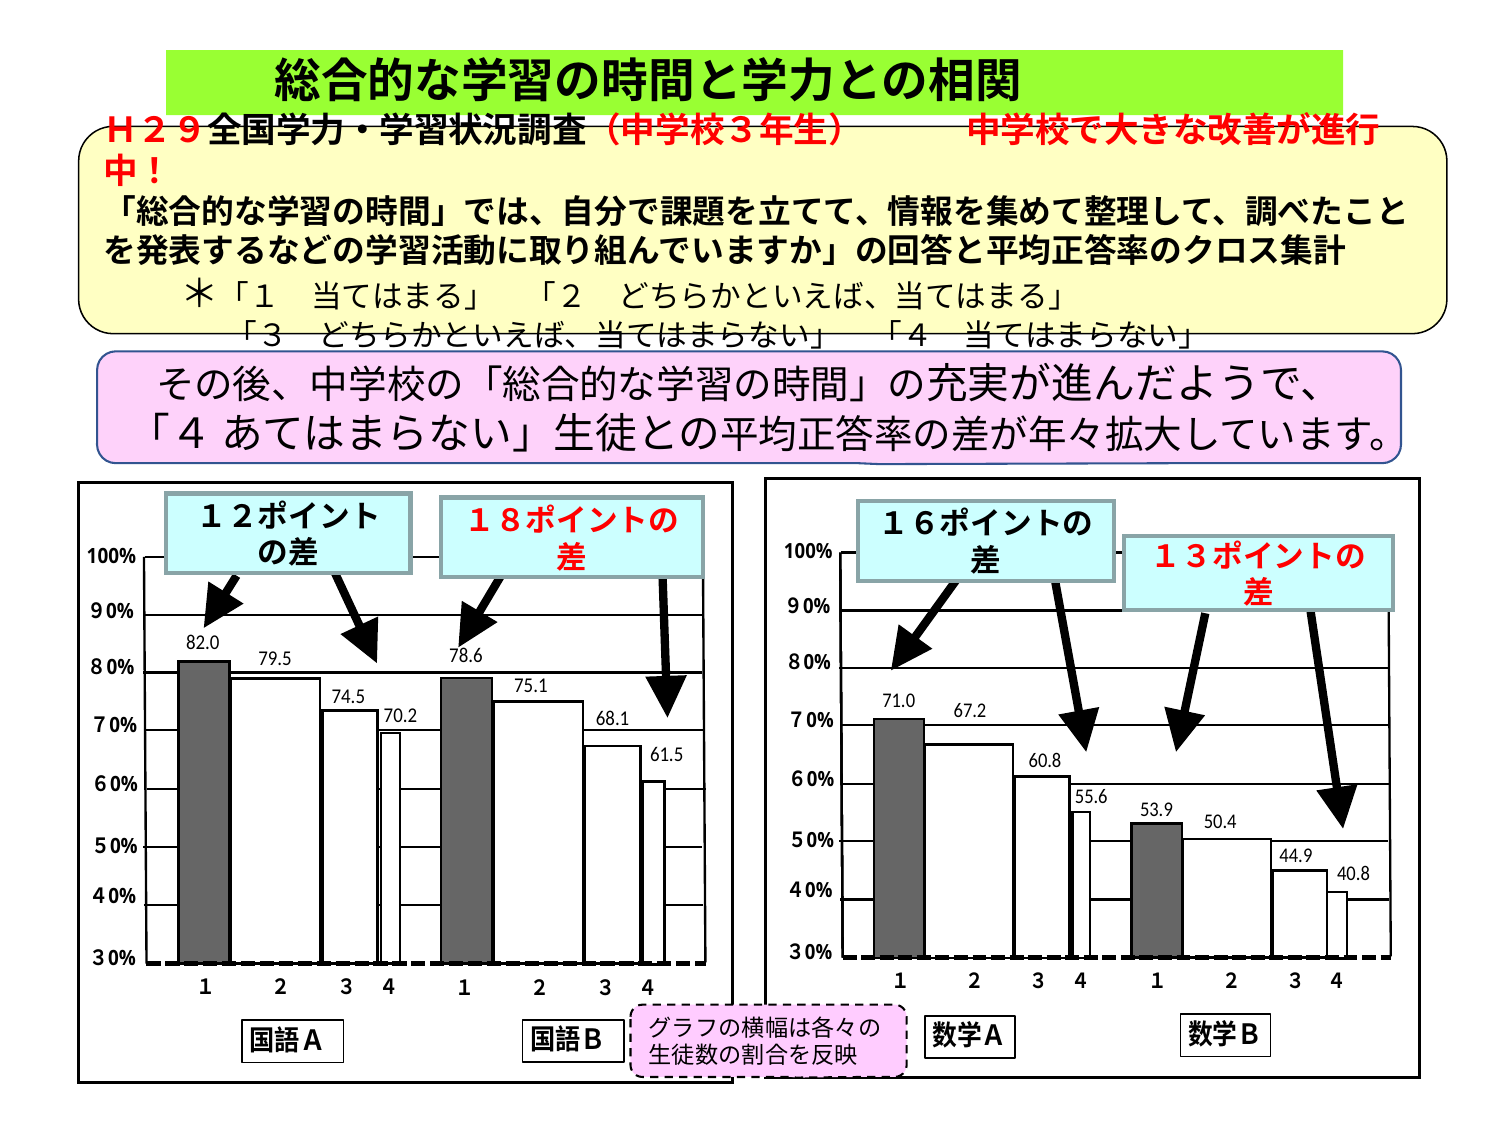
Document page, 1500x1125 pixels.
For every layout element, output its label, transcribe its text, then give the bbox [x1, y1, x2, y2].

picture [772, 532, 1394, 1071]
text_box グラフの横幅は各々の生徒数の割合を反映 [635, 1003, 906, 1079]
text_box [78, 481, 734, 1004]
picture [75, 537, 708, 1075]
text_box [78, 1075, 734, 1083]
text_box その後、中学校の「総合的な学習の時間」の充実が進んだようで、 「４ あてはまらない」生徒との平均正答率の差が年々拡大しています。 [95, 350, 1403, 466]
text_box [61, 42, 1448, 1083]
text_box １８ポイントの差 [440, 497, 703, 537]
text_box １６ポイントの差 [858, 501, 1115, 532]
text_box 総合的な学習の時間と学力との相関 [166, 50, 1344, 116]
text_box １２ポイントの差 [166, 493, 411, 537]
text_box Ｈ２９全国学力・学習状況調査（中学校３年生） 中学校で大きな改善が進行中！ 「総合的な学習の時間」では、自分で課題を立てて、情報を集めて整理して、調べたことを発表するなどの学習活動に取り組んでいますか」の回答と平均正答率のクロス集計 ＊「１ 当てはまる」 「２ どちらかといえば、当てはまる」 「３ どちらかといえば、当てはまらない」 「４ 当てはまらない」 [78, 126, 1447, 334]
text_box [764, 477, 1421, 1079]
